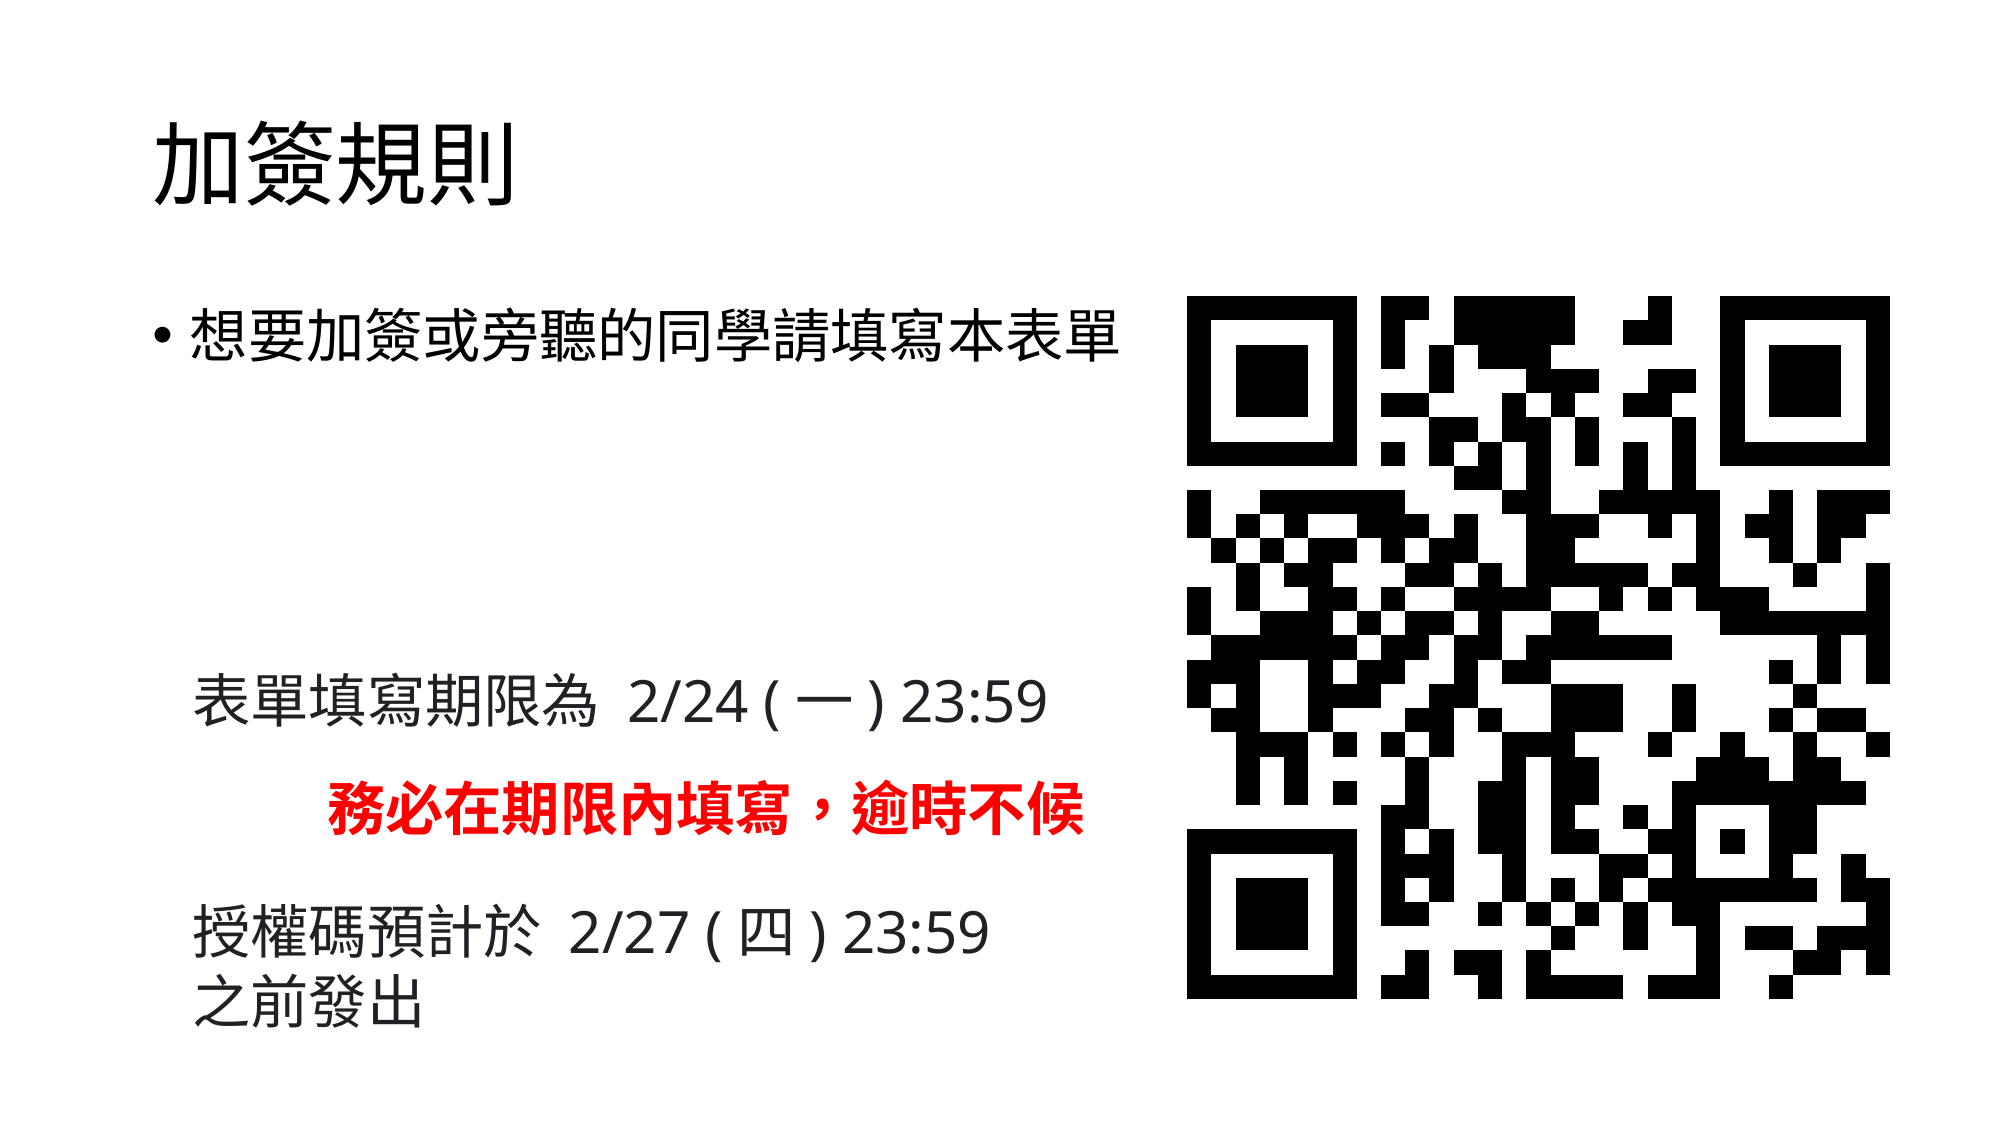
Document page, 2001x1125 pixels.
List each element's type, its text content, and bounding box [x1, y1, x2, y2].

list 想要加簽或旁聽的同學請填寫本表單 [137, 299, 1127, 1014]
text_box 表單填寫期限為 2/24 (一) 23:59 [177, 656, 1127, 742]
text_box 務必在期限內填寫，逾時不候 [312, 764, 1127, 849]
text_box 授權碼預計於 2/27 (四) 23:59 之前發出 [177, 888, 1127, 1043]
title 加簽規則 [137, 59, 1863, 278]
picture [1127, 236, 1951, 1060]
